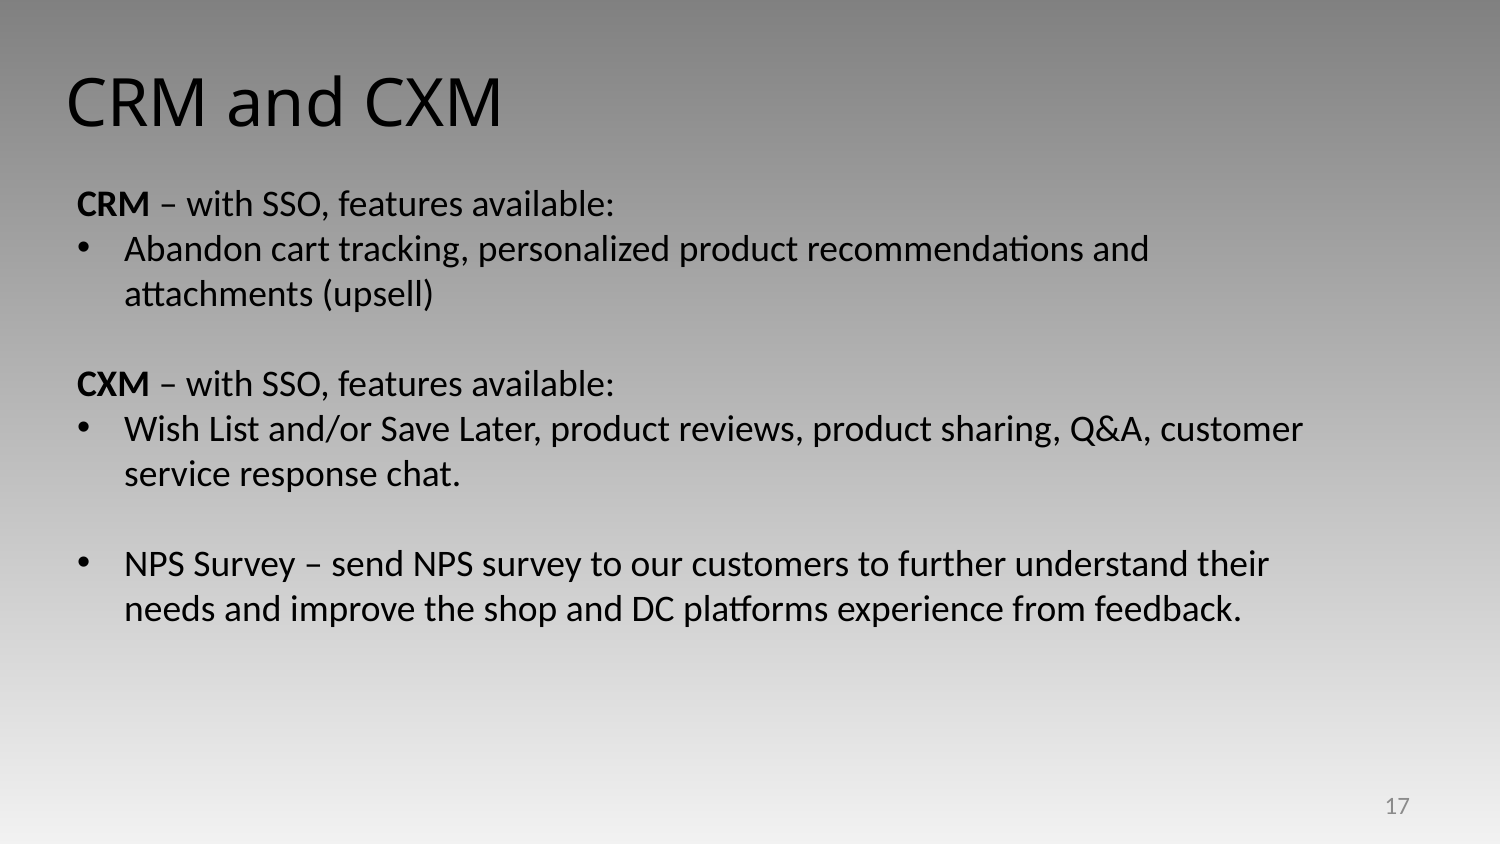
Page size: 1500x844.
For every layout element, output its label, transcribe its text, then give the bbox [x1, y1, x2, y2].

slide_number 17 [1074, 782, 1425, 827]
title CRM and CXM [50, 9, 1450, 191]
text_box CRM – with SSO, features available: Abandon cart tracking, personalized product recommendations and attachments (upsell) CXM – with SSO, features available: Wish List and/or Save Later, product reviews, product sharing, Q&A, customer service response chat. NPS Survey – send NPS survey to our customers to further understand their needs and improve the shop and DC platforms experience from feedback. [62, 171, 1350, 637]
